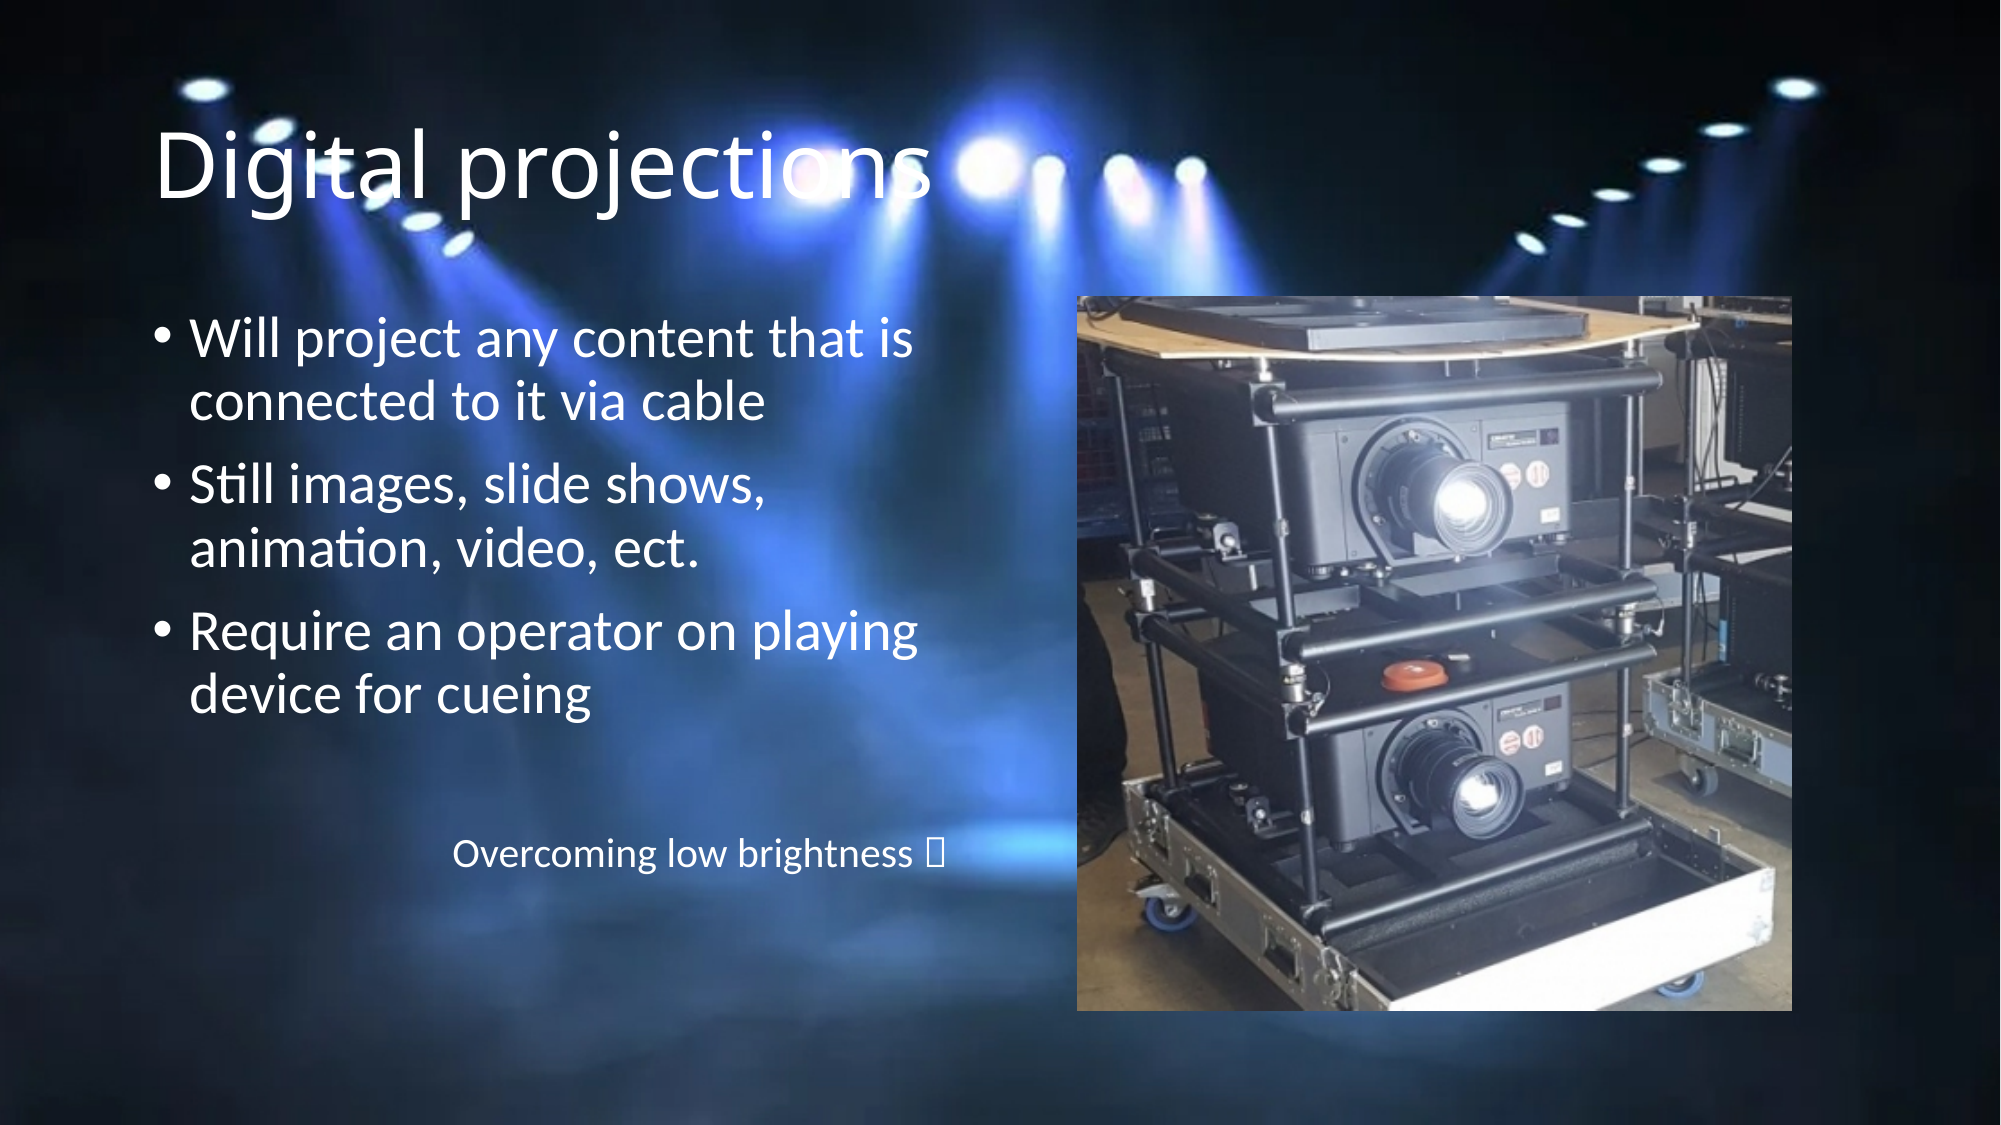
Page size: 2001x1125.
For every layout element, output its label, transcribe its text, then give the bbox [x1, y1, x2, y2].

picture [0, 0, 2001, 1125]
title Digital projections [137, 59, 1863, 278]
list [1077, 296, 1792, 1011]
list Will project any content that is connected to it via cable Still images, slide shows, animation, video, ect. Require an operator on playing device for cueing Overcoming low brightness  [137, 299, 988, 1014]
